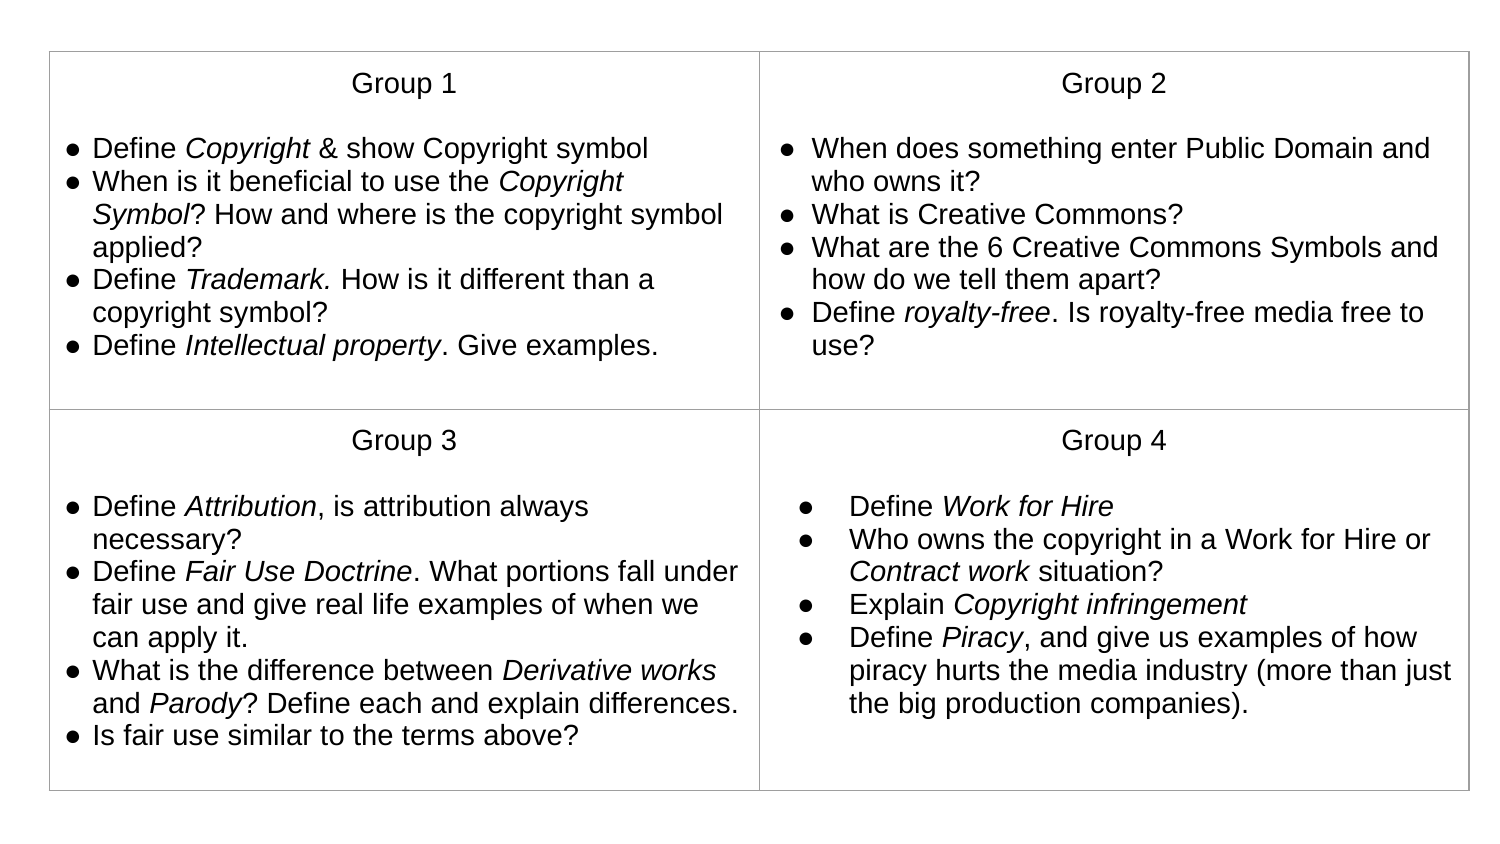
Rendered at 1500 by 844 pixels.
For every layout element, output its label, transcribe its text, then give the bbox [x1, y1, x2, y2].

table_header Group 2 When does something enter Public Domain and who owns it? What is Creative Commons? What are the 6 Creative Commons Symbols and how do we tell them apart? Define royalty-free. Is royalty-free media free to use? [760, 52, 1468, 409]
table_cell Group 4 Define Work for Hire Who owns the copyright in a Work for Hire or Contract work situation? Explain Copyright infringement Define Piracy, and give us examples of how piracy hurts the media industry (more than just the big production companies). [760, 410, 1468, 790]
table_header Group 1 Define Copyright & show Copyright symbol When is it beneficial to use the Copyright Symbol? How and where is the copyright symbol applied? Define Trademark. How is it different than a copyright symbol? Define Intellectual property. Give examples. [50, 52, 759, 409]
table_cell Group 3 Define Attribution, is attribution always necessary? Define Fair Use Doctrine. What portions fall under fair use and give real life examples of when we can apply it. What is the difference between Derivative works and Parody? Define each and explain differences. Is fair use similar to the terms above? [50, 410, 759, 790]
